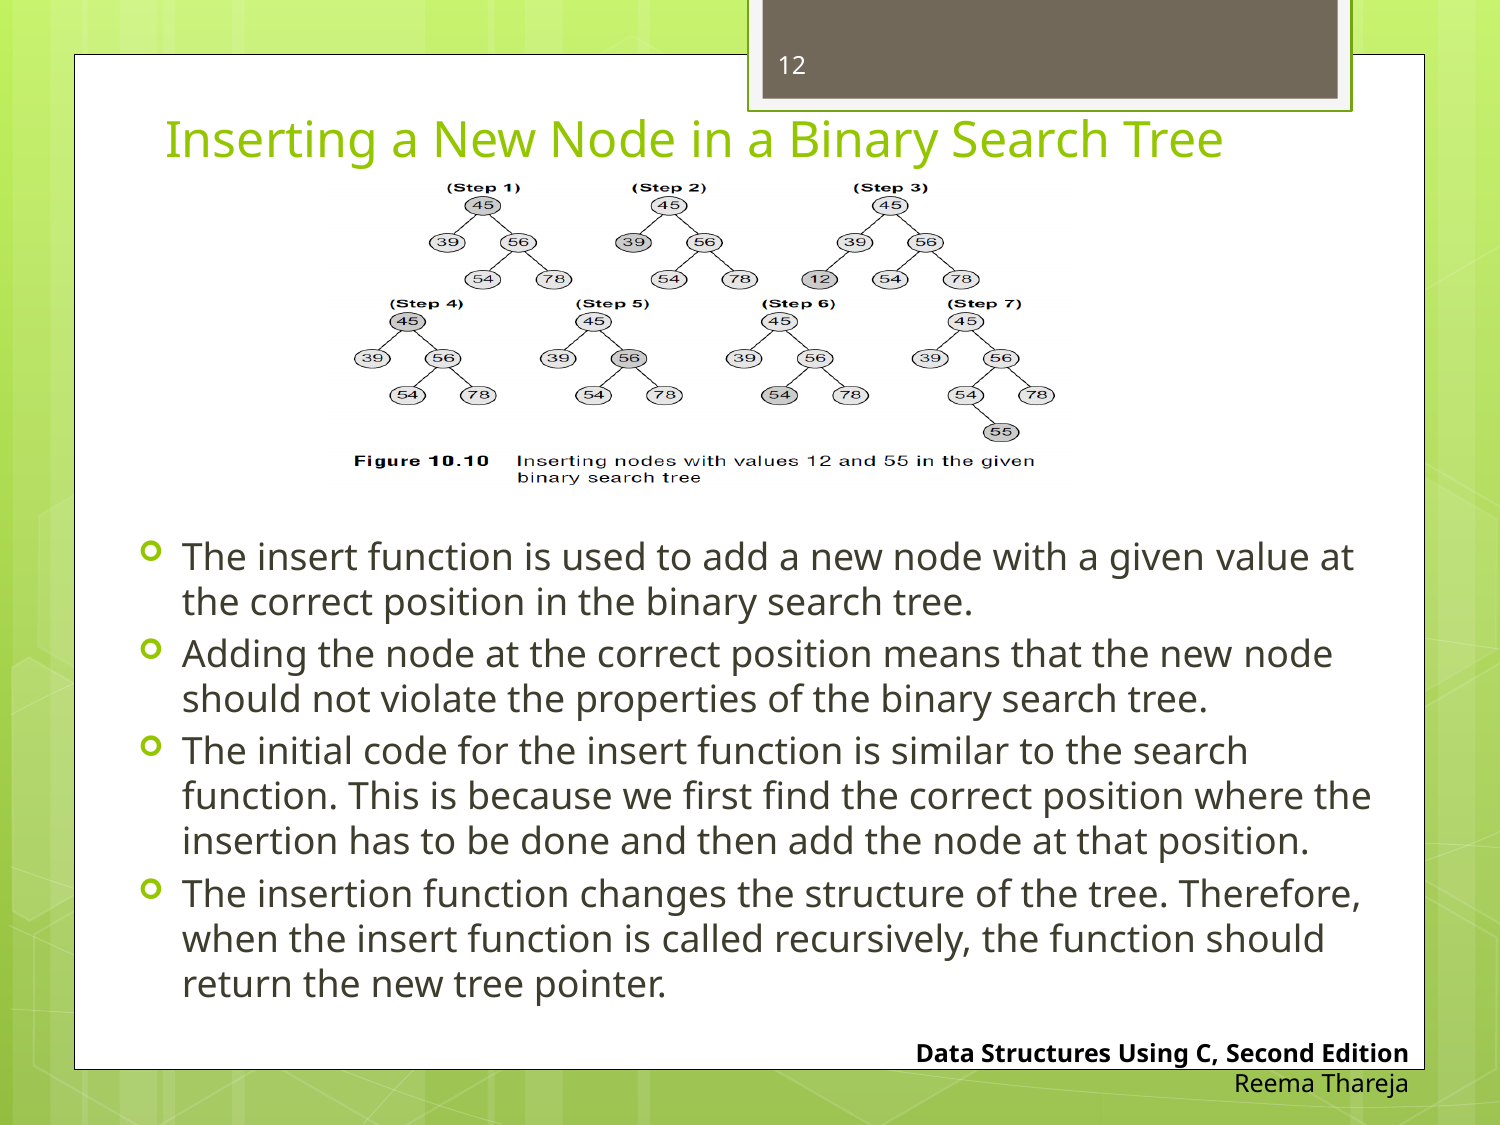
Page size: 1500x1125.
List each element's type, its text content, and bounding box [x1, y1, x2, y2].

footer Data Structures Using C, Second Edition Reema Thareja [849, 1037, 1425, 1098]
slide_number 12 [762, 36, 982, 97]
picture [324, 174, 1073, 488]
list The insert function is used to add a new node with a given value at the correct position in the binary search tree. Adding the node at the correct position means that the new node should not violate the properties of the binary search tree. The initial code for the insert function is similar to the search function. This is because we first find the correct position where the insertion has to be done and then add the node at that position. The insertion function changes the structure of the tree. Therefore, when the insert function is called recursively, the function should return the new tree pointer. [112, 525, 1400, 1025]
title Inserting a New Node in a Binary Search Tree [150, 62, 1303, 175]
